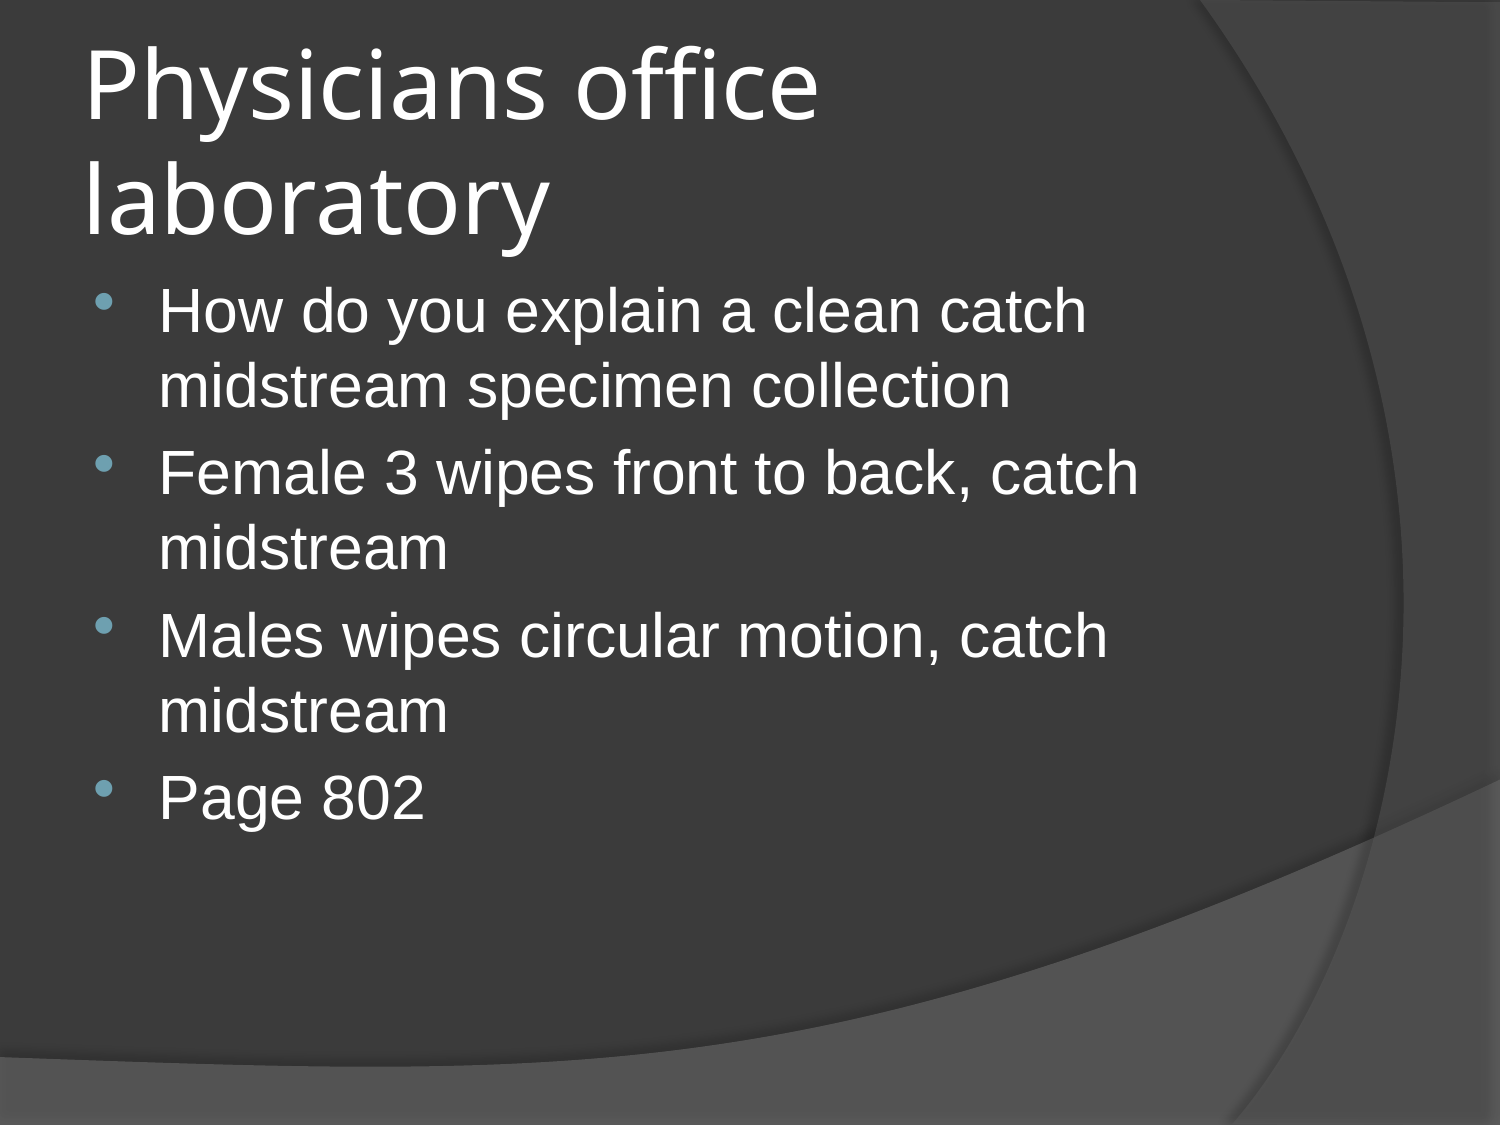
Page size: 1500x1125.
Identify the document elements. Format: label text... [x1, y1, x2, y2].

list How do you explain a clean catch midstream specimen collection Female 3 wipes front to back, catch midstream Males wipes circular motion, catch midstream Page 802 [75, 262, 1300, 1005]
title Physicians office laboratory [75, 45, 1300, 233]
